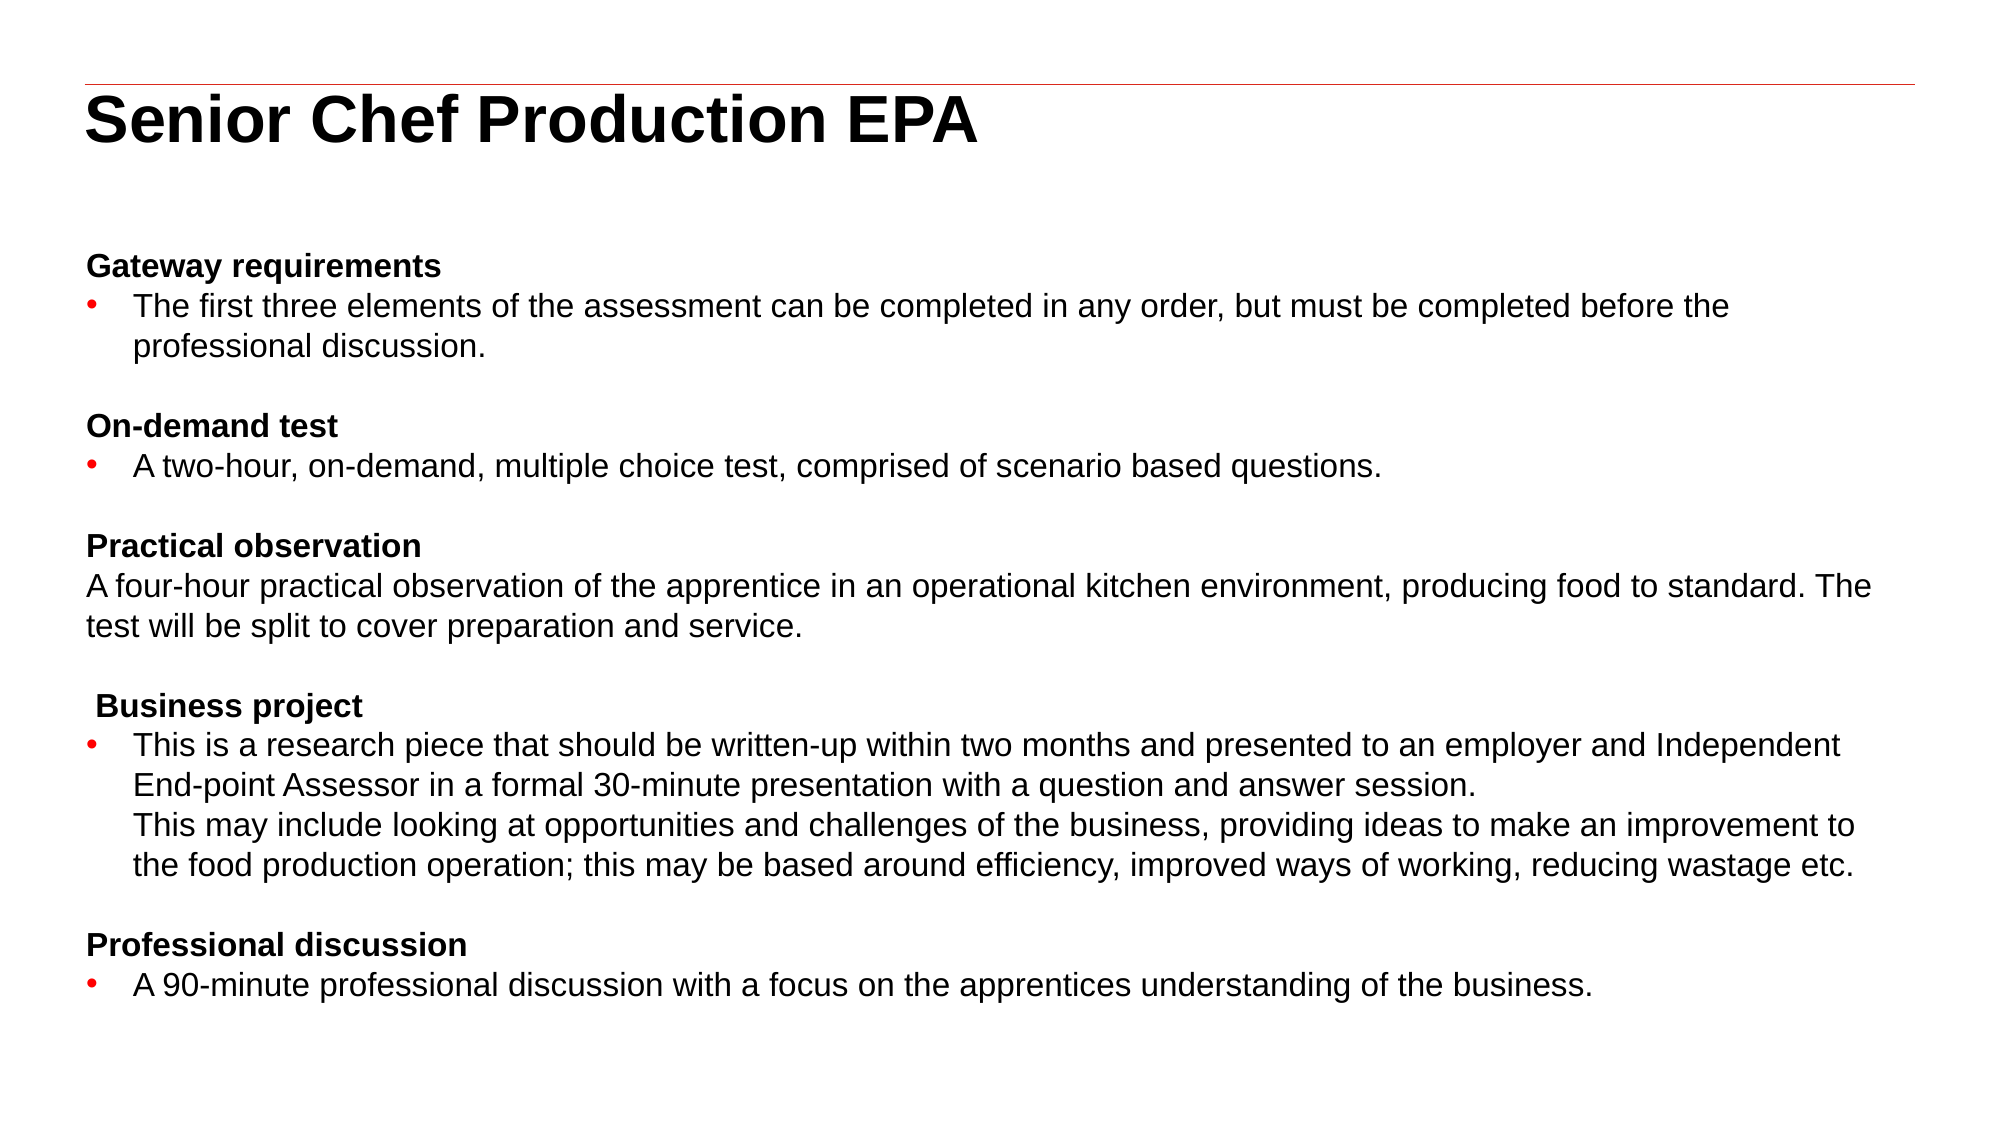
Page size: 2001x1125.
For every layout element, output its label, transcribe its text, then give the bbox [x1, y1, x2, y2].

text_box Gateway requirements The first three elements of the assessment can be completed in any order, but must be completed before the professional discussion. On-demand test A two-hour, on-demand, multiple choice test, comprised of scenario based questions. Practical observation A four-hour practical observation of the apprentice in an operational kitchen environment, producing food to standard. The test will be split to cover preparation and service. Business project This is a research piece that should be written-up within two months and presented to an employer and Independent End-point Assessor in a formal 30-minute presentation with a question and answer session. This may include looking at opportunities and challenges of the business, providing ideas to make an improvement to the food production operation; this may be based around efficiency, improved ways of working, reducing wastage etc. Professional discussion A 90-minute professional discussion with a focus on the apprentices understanding of the business. [71, 197, 1916, 1125]
title Senior Chef Production EPA [84, 84, 1916, 197]
